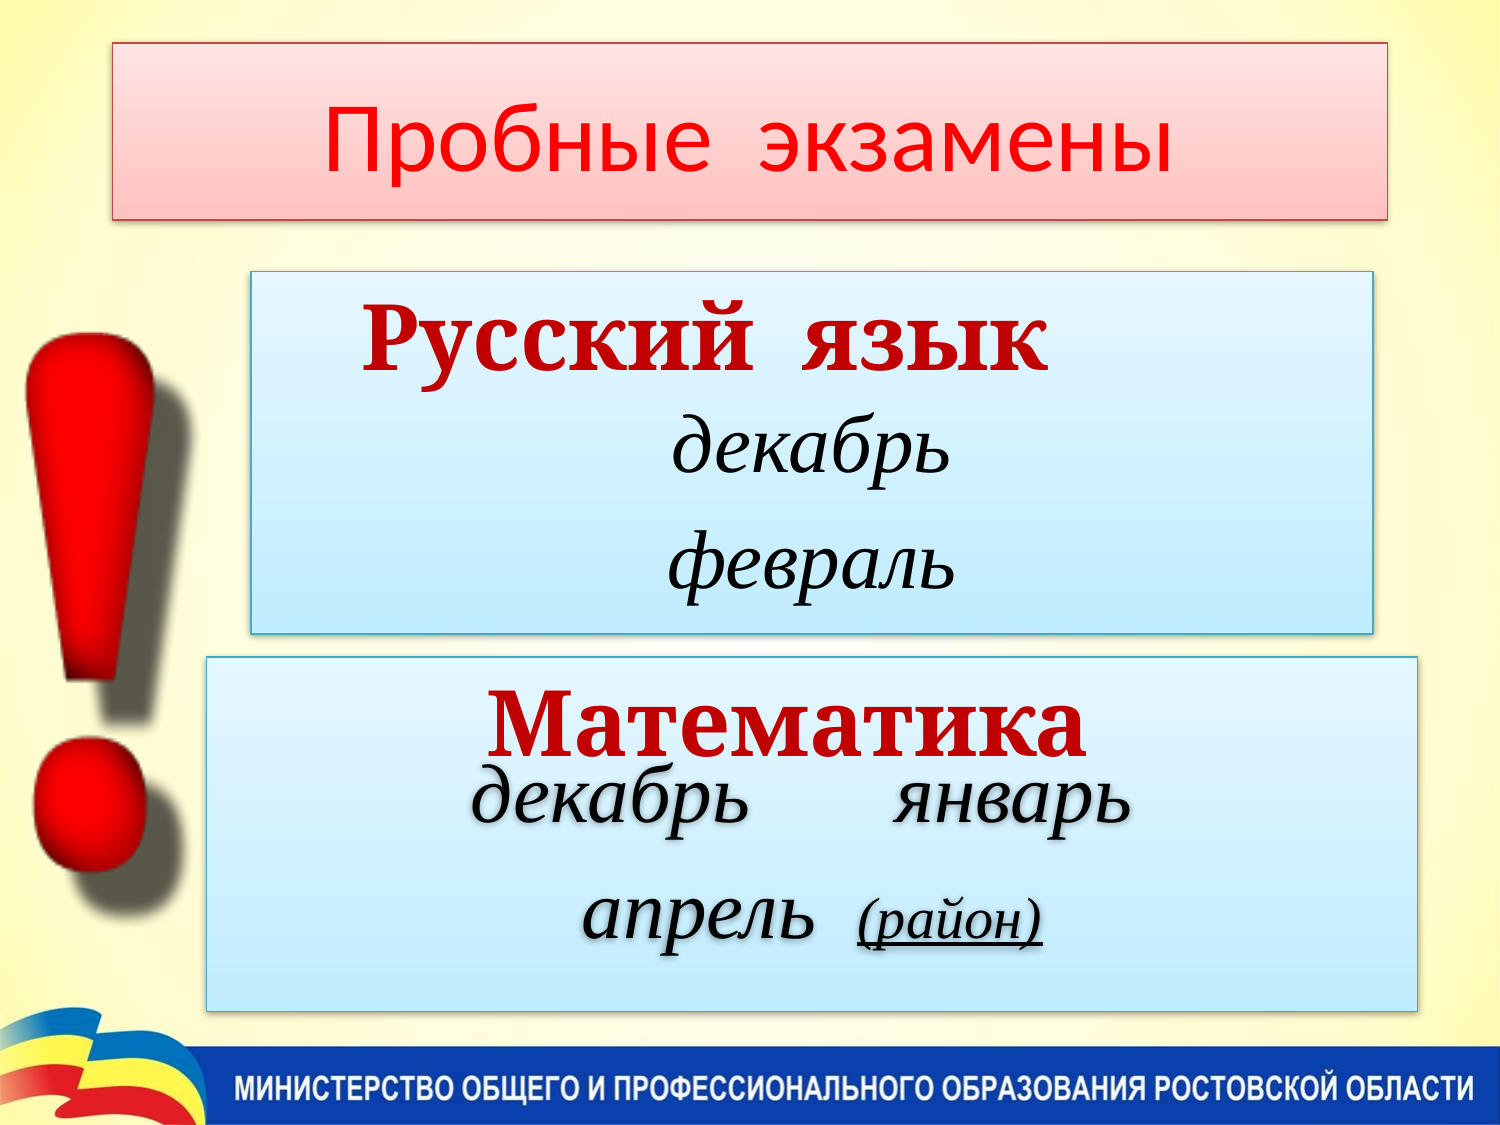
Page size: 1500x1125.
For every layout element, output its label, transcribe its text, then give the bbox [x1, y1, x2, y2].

picture [0, 0, 1500, 1125]
text_box Математика [206, 656, 1418, 1012]
title Пробные экзамены [112, 42, 1388, 221]
text_box Русский язык декабрь февраль декабрь январь апрель (район) [250, 271, 1374, 635]
